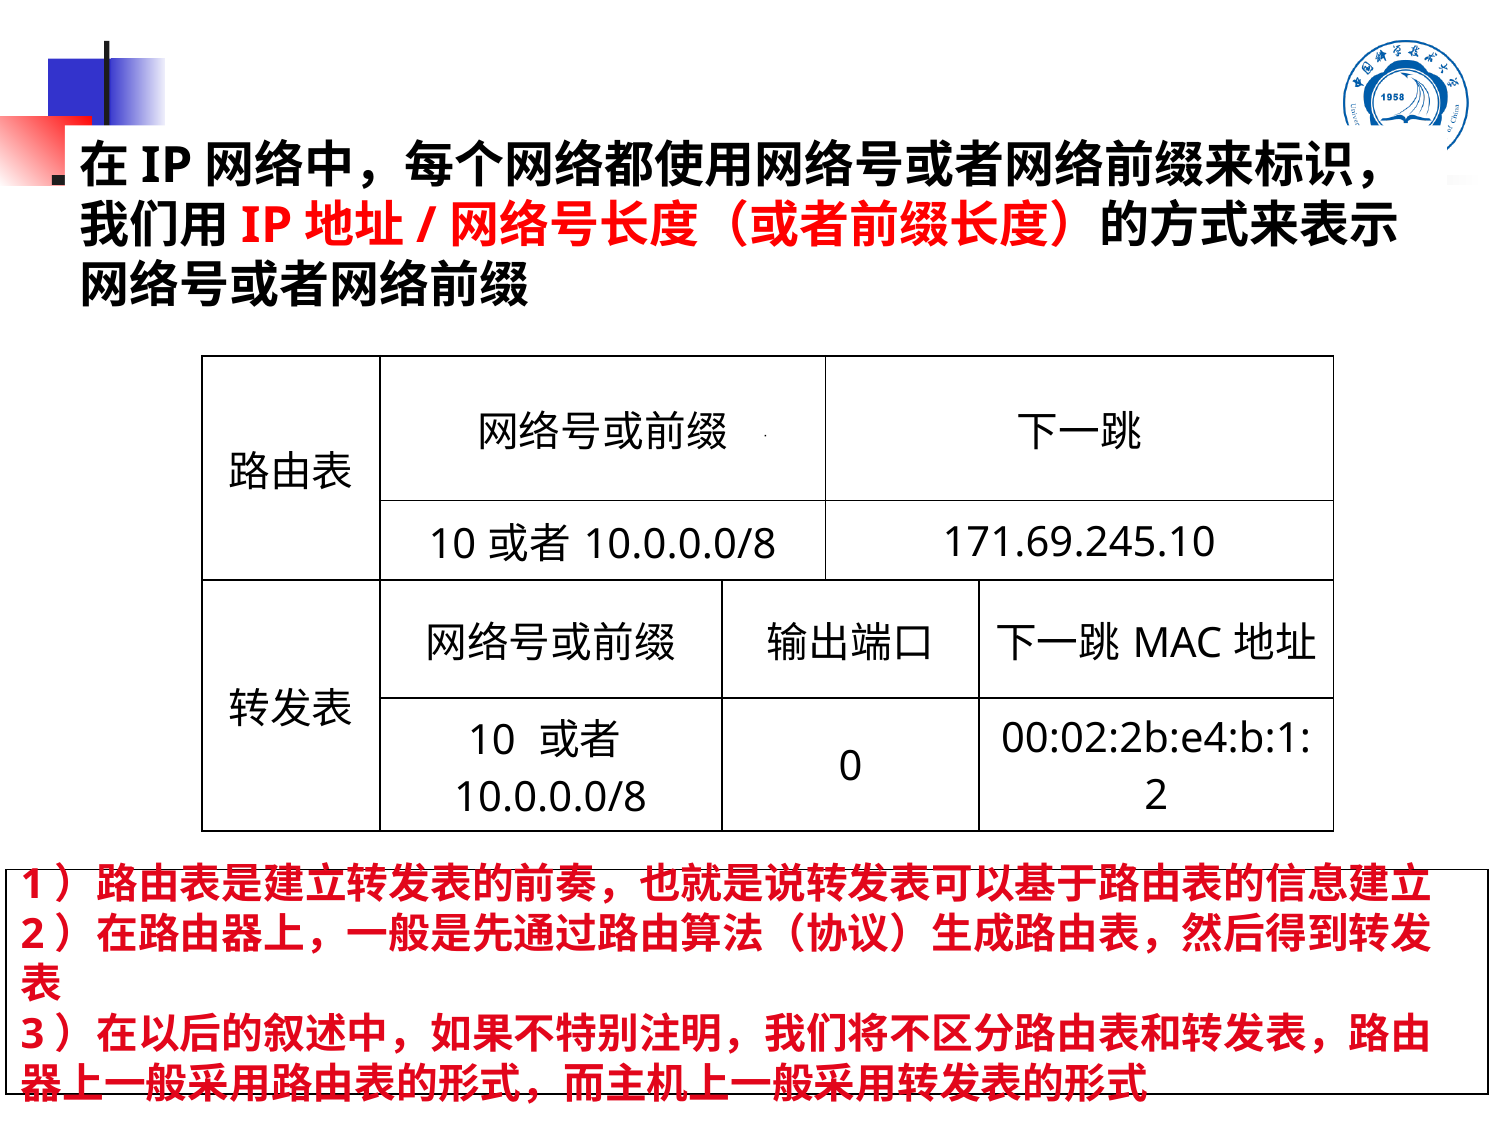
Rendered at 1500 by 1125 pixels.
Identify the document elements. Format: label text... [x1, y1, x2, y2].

table_header 路由表 [203, 357, 379, 579]
table_cell 输出端口 [723, 581, 978, 697]
table_cell 转发表 [203, 581, 379, 830]
table_header 网络号或前缀 [381, 357, 825, 500]
table_cell 10或者10.0.0.0/8 [381, 501, 825, 579]
table_cell 0 [723, 699, 978, 830]
text_box 在IP网络中，每个网络都使用网络号或者网络前缀来标识，我们用IP地址/网络号长度（或者前缀长度）的方式来表示网络号或者网络前缀 [64, 125, 1447, 321]
text_box 1）路由表是建立转发表的前奏，也就是说转发表可以基于路由表的信息建立 2）在路由器上，一般是先通过路由算法（协议）生成路由表，然后得到转发表 3）在以后的叙述中，如果不特别注明，我们将不区分路由表和转发表，路由器上一般采用路由表的形式，而主机上一般采用转发表的形式 [5, 869, 1489, 1094]
table_cell 下一跳MAC地址 [980, 581, 1333, 697]
table_cell 10 或者10.0.0.0/8 [381, 699, 721, 830]
table_header 下一跳 [826, 357, 1333, 500]
table_cell 网络号或前缀 [381, 581, 721, 697]
table_cell 00:02:2b:e4:b:1:2 [980, 699, 1333, 830]
picture [1340, 37, 1471, 168]
table_cell 171.69.245.10 [826, 501, 1333, 579]
slide_number 58 [1154, 1094, 1468, 1100]
